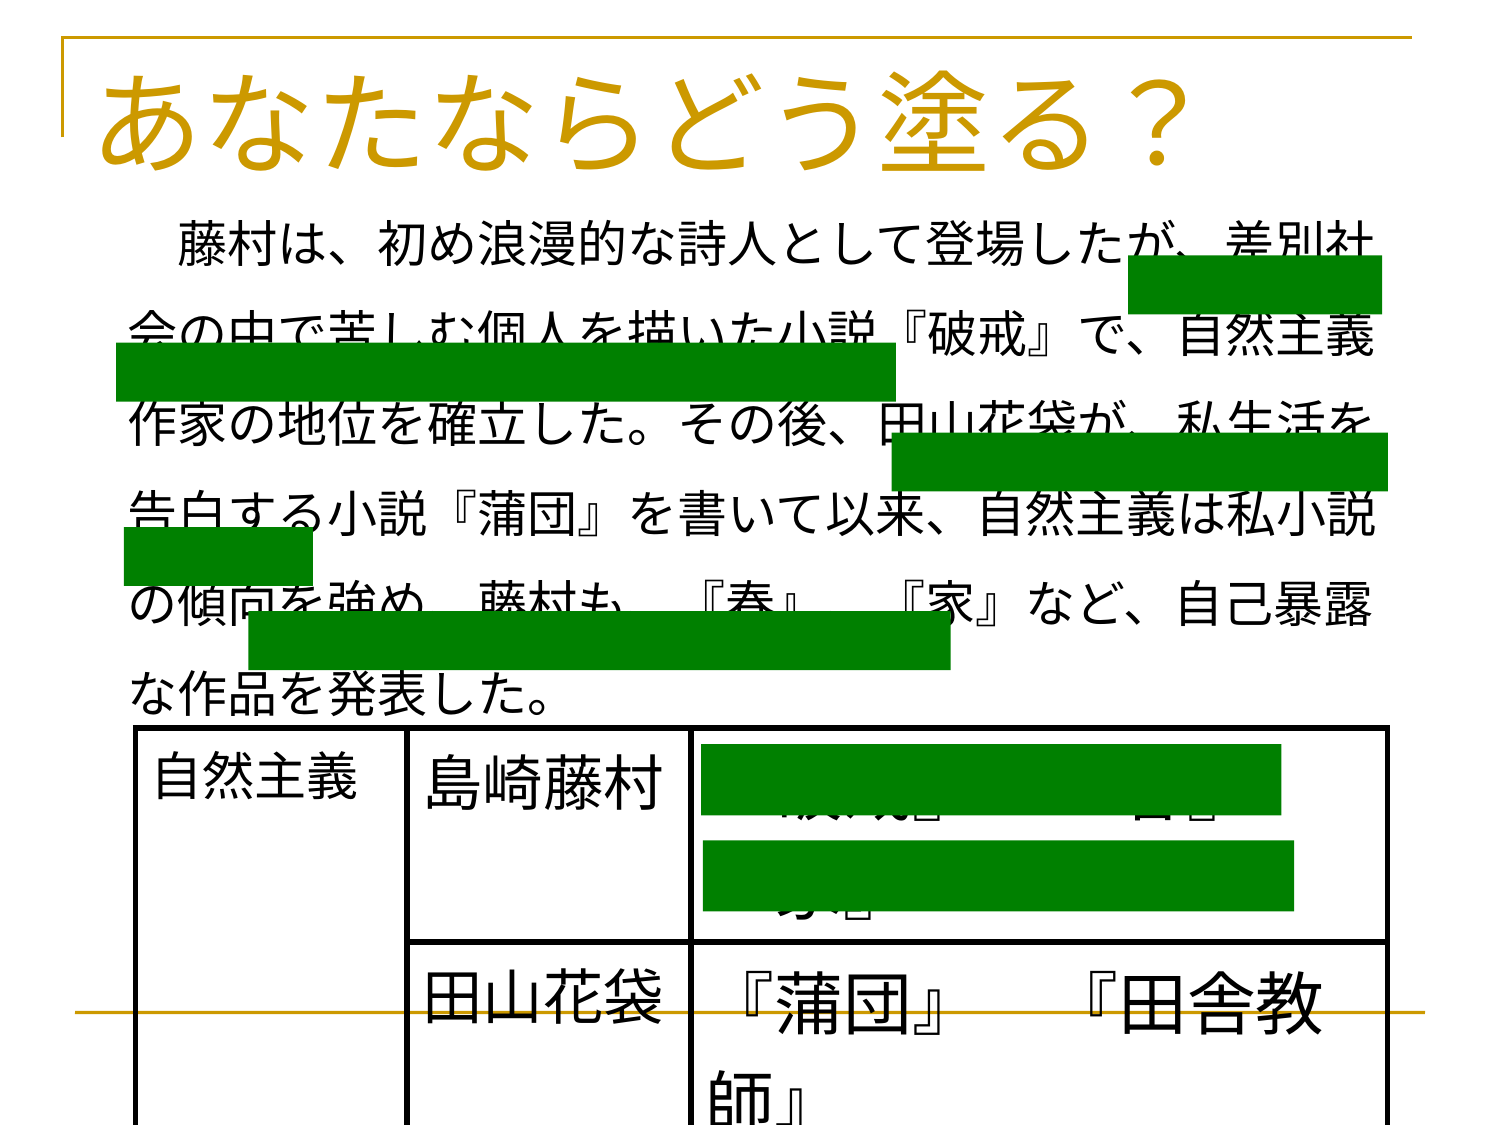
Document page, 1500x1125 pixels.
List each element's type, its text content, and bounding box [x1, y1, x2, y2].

table_header 『破戒』 『春』 『家』 [694, 731, 1385, 939]
text_box 藤村は、初め浪漫的な詩人として登場したが、差別社会の中で苦しむ個人を描いた小説『破戒』で、自然主義作家の地位を確立した。その後、田山花袋が、私生活を告白する小説『蒲団』を書いて以来、自然主義は私小説の傾向を強め、藤村も、『春』、『家』など、自己暴露な作品を発表した。 [112, 174, 1407, 730]
table_cell 田山花袋 [410, 945, 688, 1125]
table_header 自然主義 [138, 731, 404, 942]
text_box [1128, 255, 1383, 315]
table_cell [138, 942, 404, 1125]
text_box [248, 611, 951, 671]
table_cell 『蒲団』 『田舎教師』 [694, 945, 1385, 1125]
text_box [701, 744, 1282, 816]
table_header 島崎藤村 [410, 731, 688, 939]
text_box [702, 840, 1295, 912]
title あなたならどう塗る？ [75, 45, 1425, 233]
text_box [116, 342, 896, 402]
text_box [123, 527, 313, 586]
text_box [891, 432, 1388, 492]
